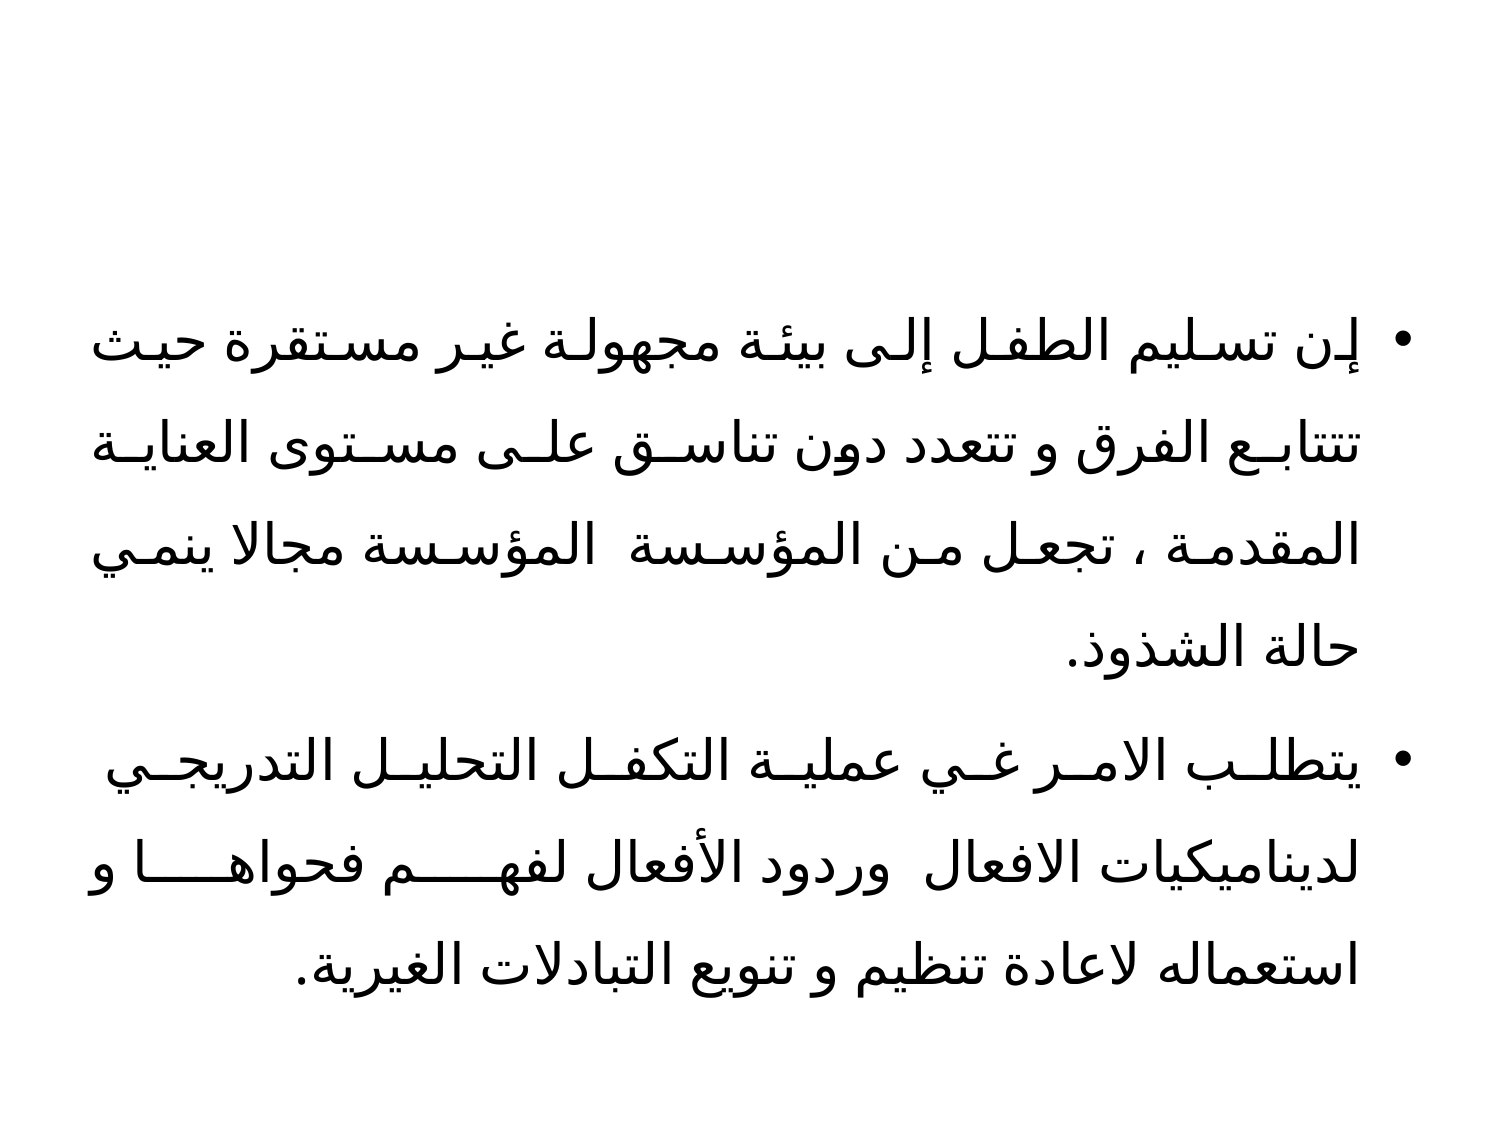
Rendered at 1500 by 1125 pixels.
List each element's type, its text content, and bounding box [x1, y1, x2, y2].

list إن تسليم الطفل إلى بيئة مجهولة غير مستقرة حيث تتتابع الفرق و تتعدد دون تناسق على مستوى العناية المقدمة ، تجعل من المؤسسة المؤسسة مجالا ينمي حالة الشذوذ. يتطلب الامر غي عملية التكفل التحليل التدريجي لديناميكيات الافعال وردود الأفعال لفهم فحواها و استعماله لاعادة تنظيم و تنويع التبادلات الغيرية. [75, 262, 1425, 1005]
